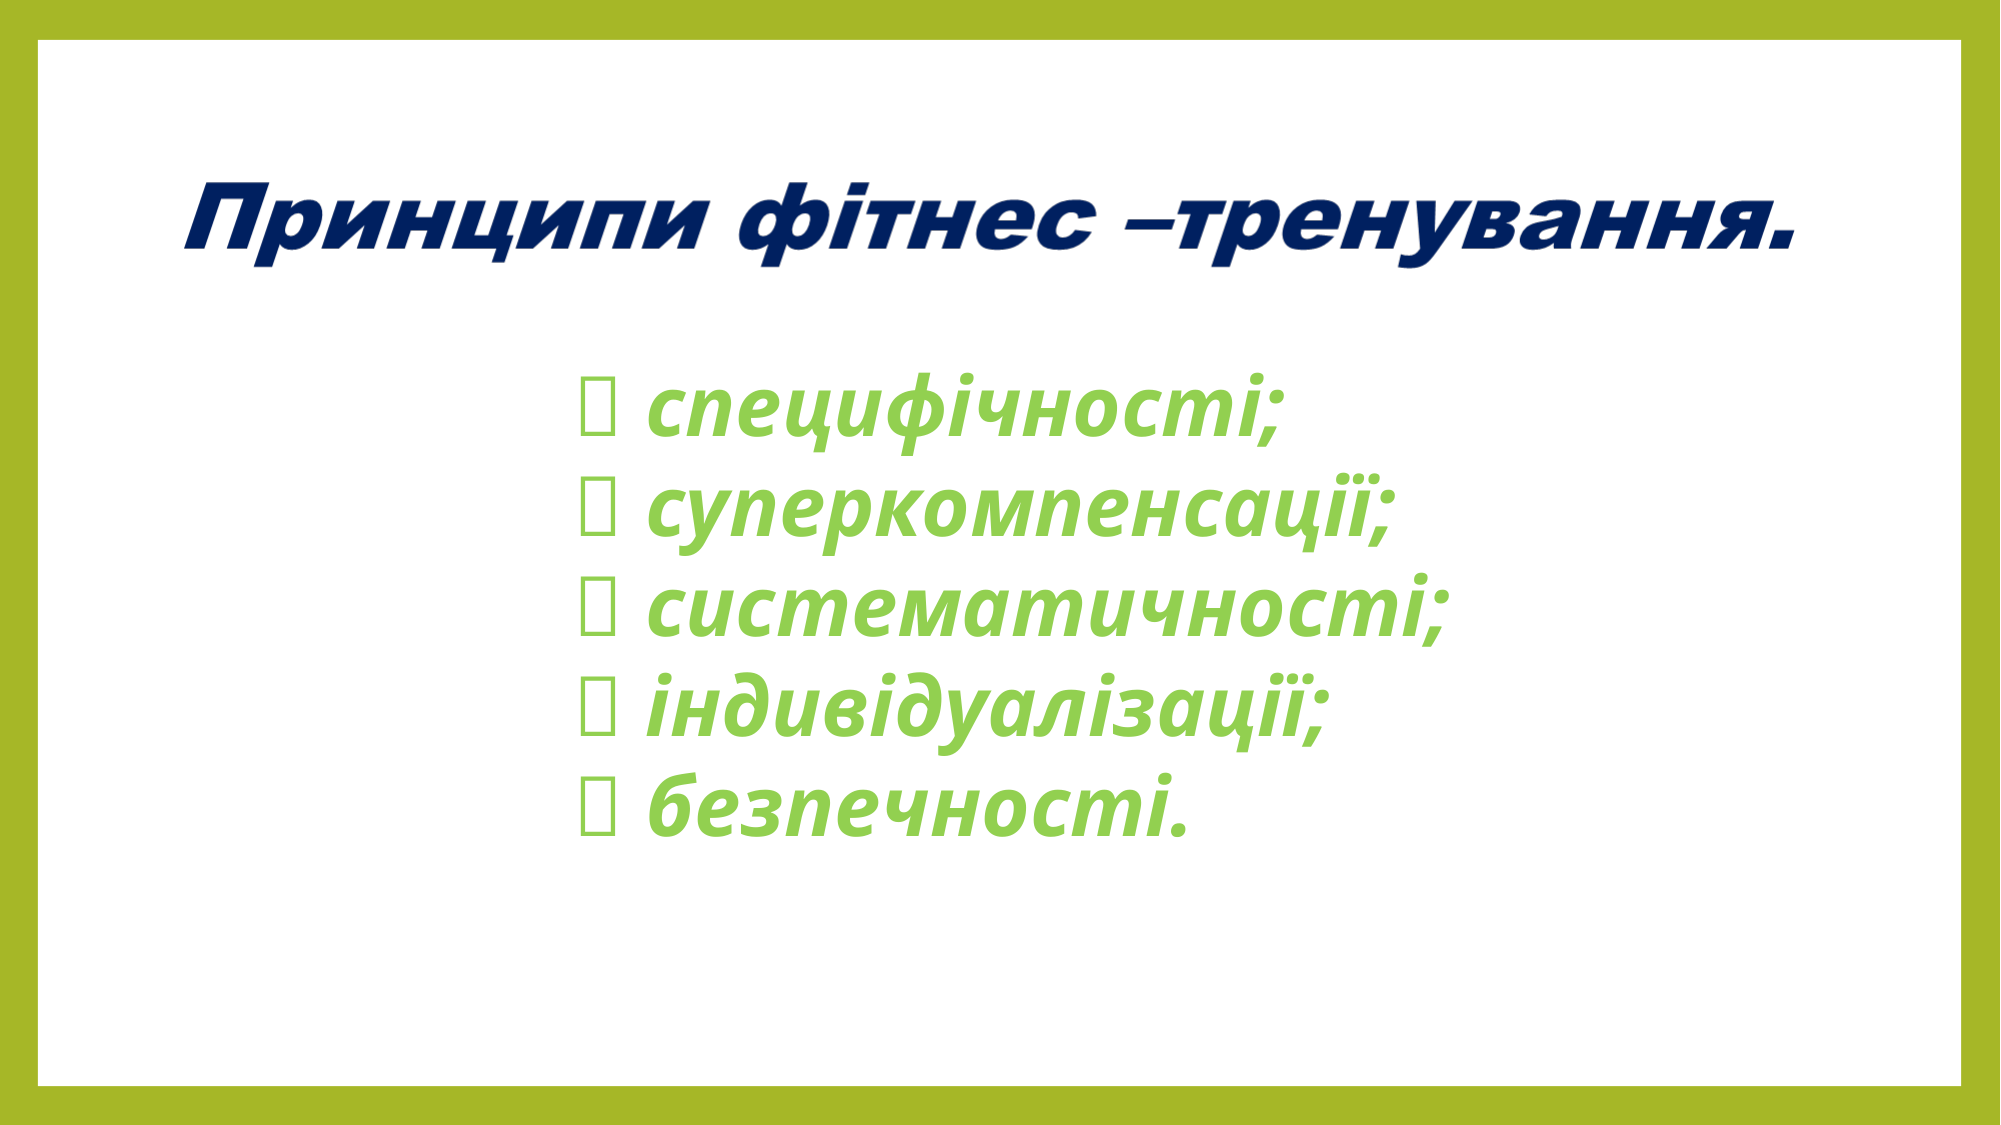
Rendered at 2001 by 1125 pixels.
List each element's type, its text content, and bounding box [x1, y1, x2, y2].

text_box  специфічності;  суперкомпенсації;  систематичності;  індивідуалізації;  безпечності. [559, 346, 1560, 861]
picture [121, 133, 1849, 328]
